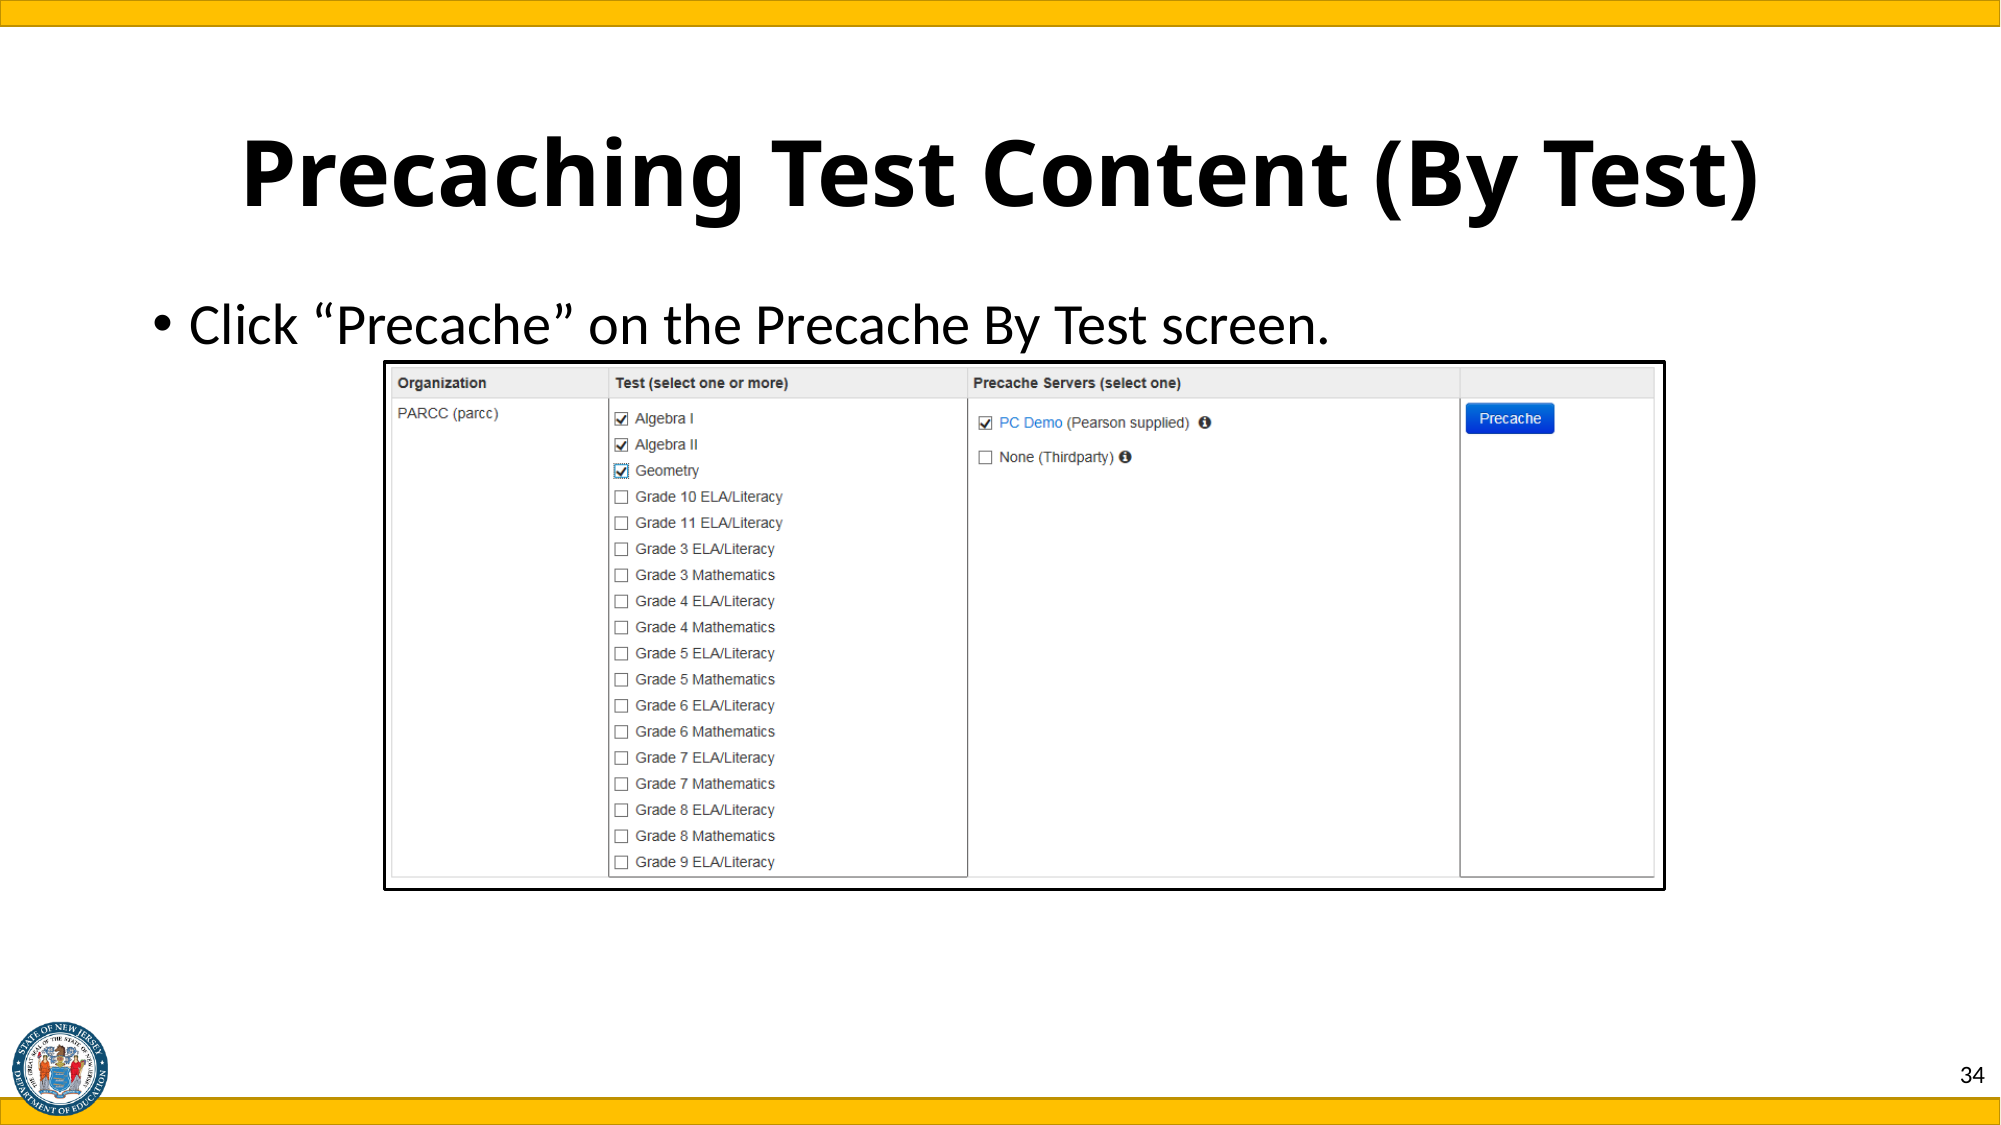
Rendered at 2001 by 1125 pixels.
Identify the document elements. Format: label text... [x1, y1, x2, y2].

slide_number 34 [1550, 1051, 2000, 1100]
title Precaching Test Content (By Test) [137, 111, 1863, 243]
picture [12, 1021, 108, 1116]
list Click “Precache” on the Precache By Test screen. [137, 286, 1863, 1001]
picture [385, 363, 1663, 888]
